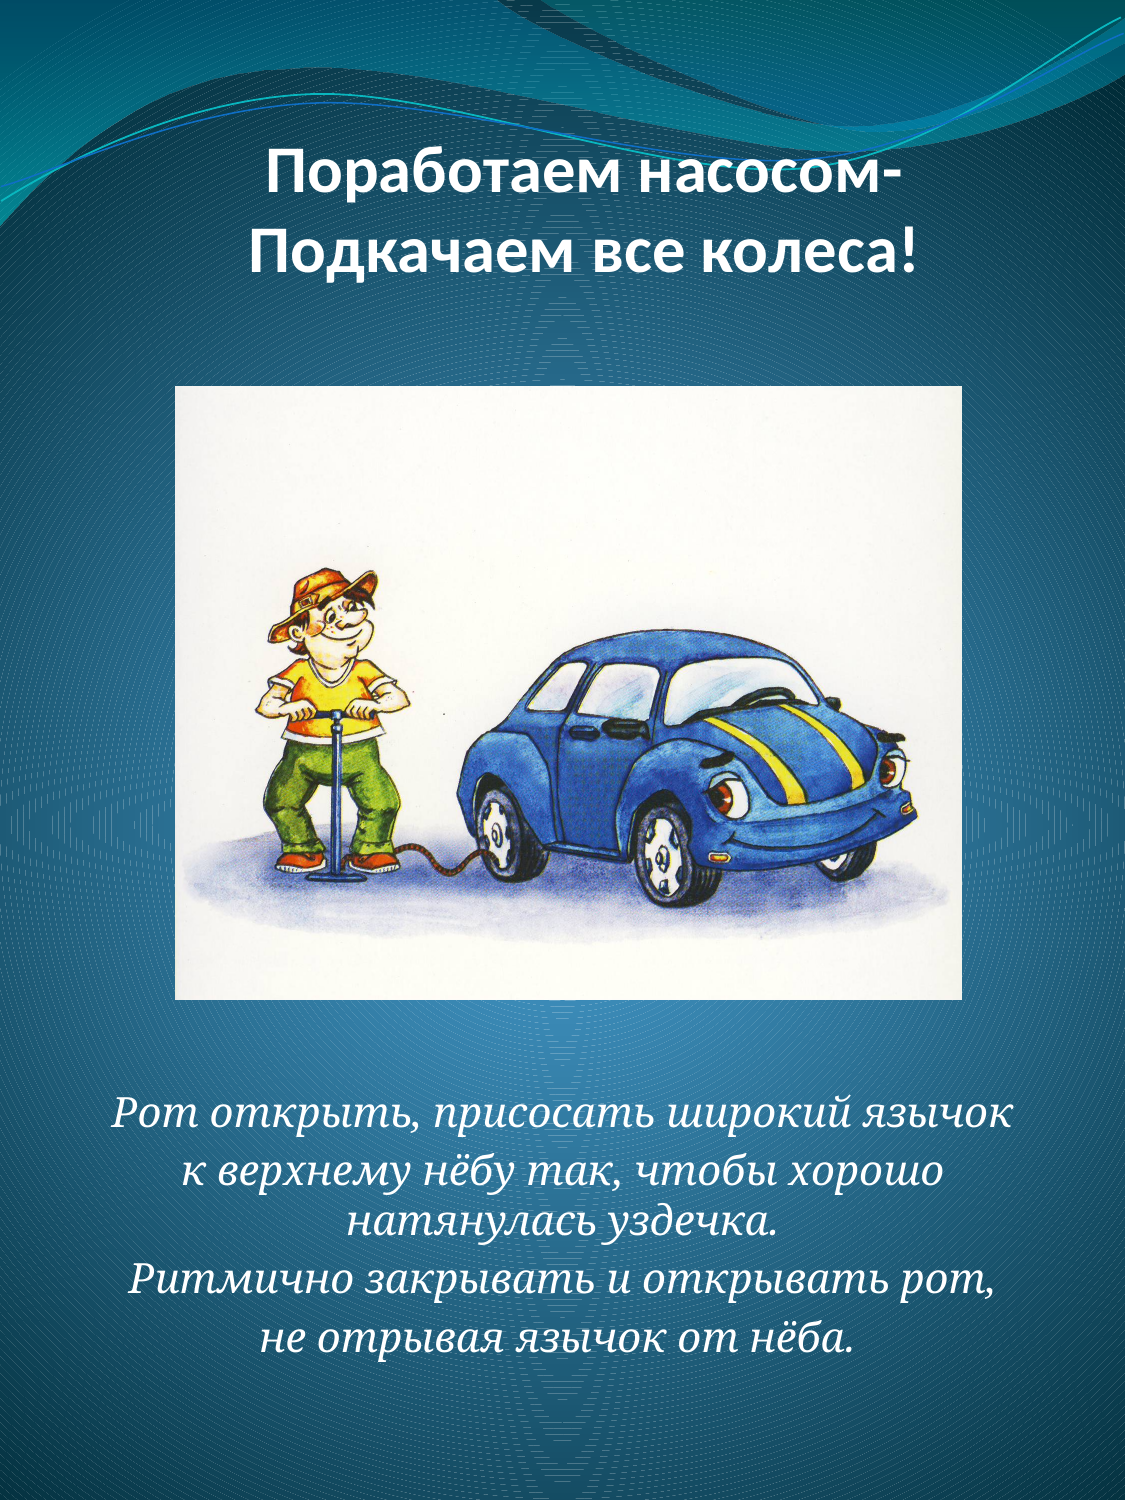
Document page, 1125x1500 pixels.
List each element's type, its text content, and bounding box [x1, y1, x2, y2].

picture [175, 386, 962, 1000]
title Поработаем насосом- Подкачаем все колеса! [116, 105, 1055, 287]
subtitle Рот открыть, присосать широкий язычок к верхнему нёбу так, чтобы хорошо натянулась уздечка. Ритмично закрывать и открывать рот, не отрывая язычок от нёба. [70, 1077, 1059, 1419]
